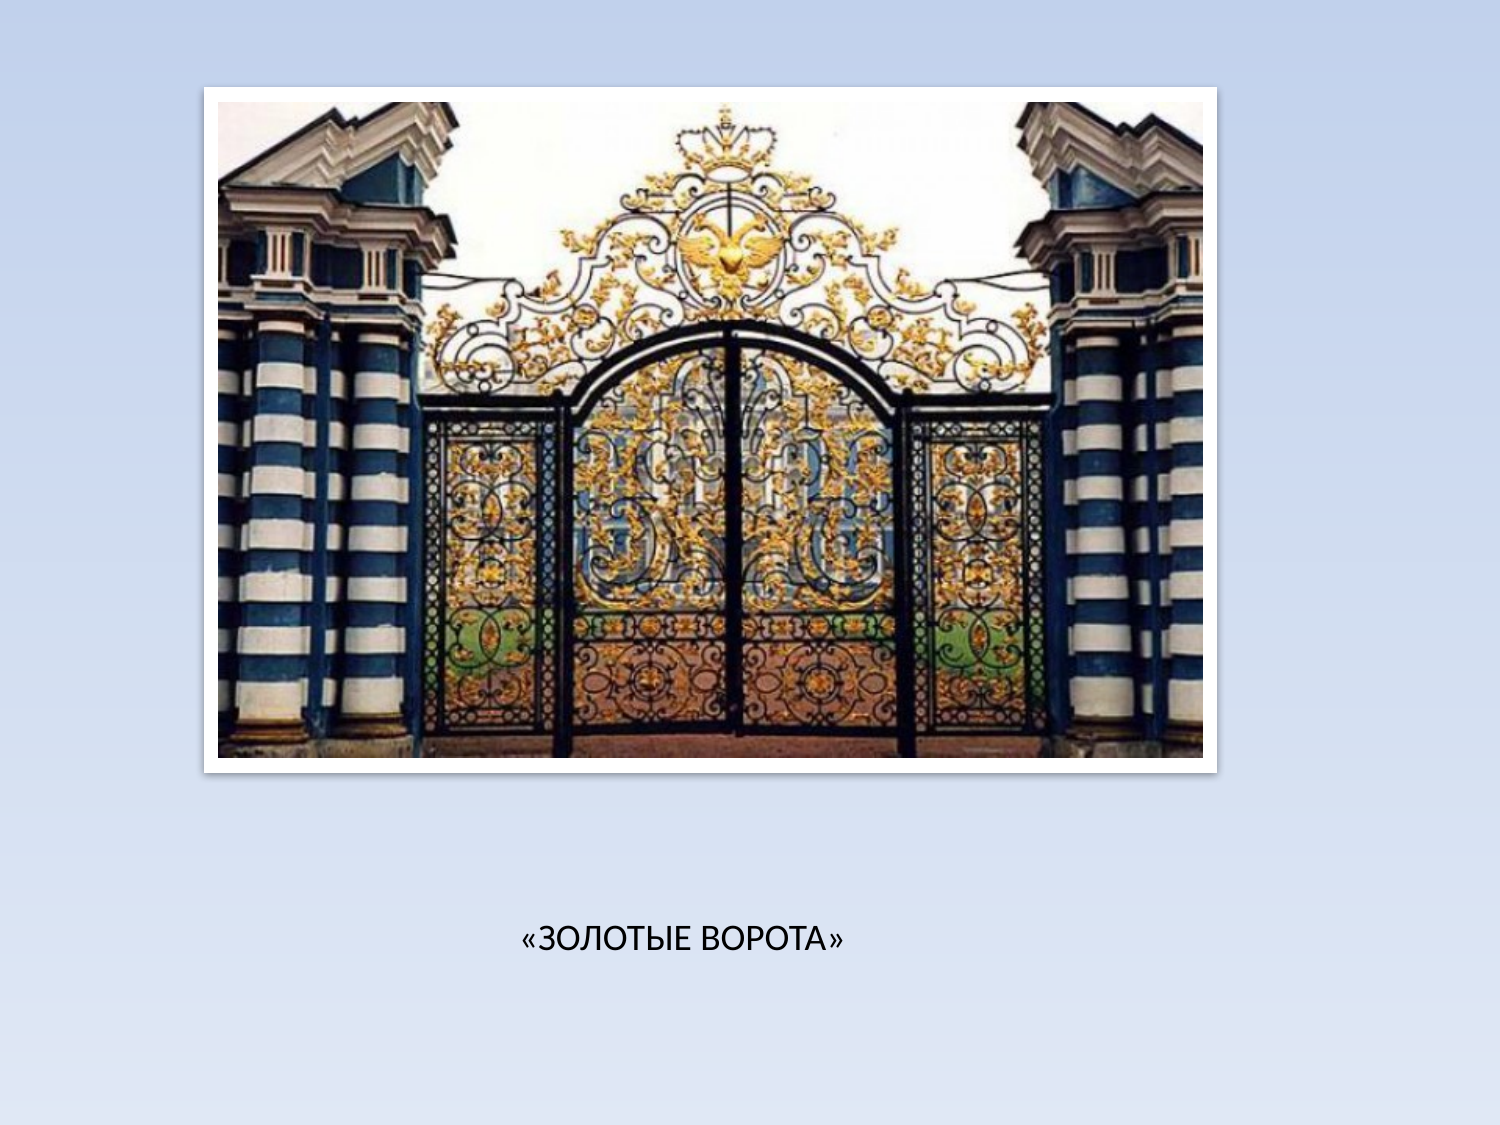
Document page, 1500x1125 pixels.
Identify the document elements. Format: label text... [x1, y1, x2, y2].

text_box «ЗОЛОТЫЕ ВОРОТА» [225, 905, 1140, 965]
picture [218, 101, 1204, 759]
